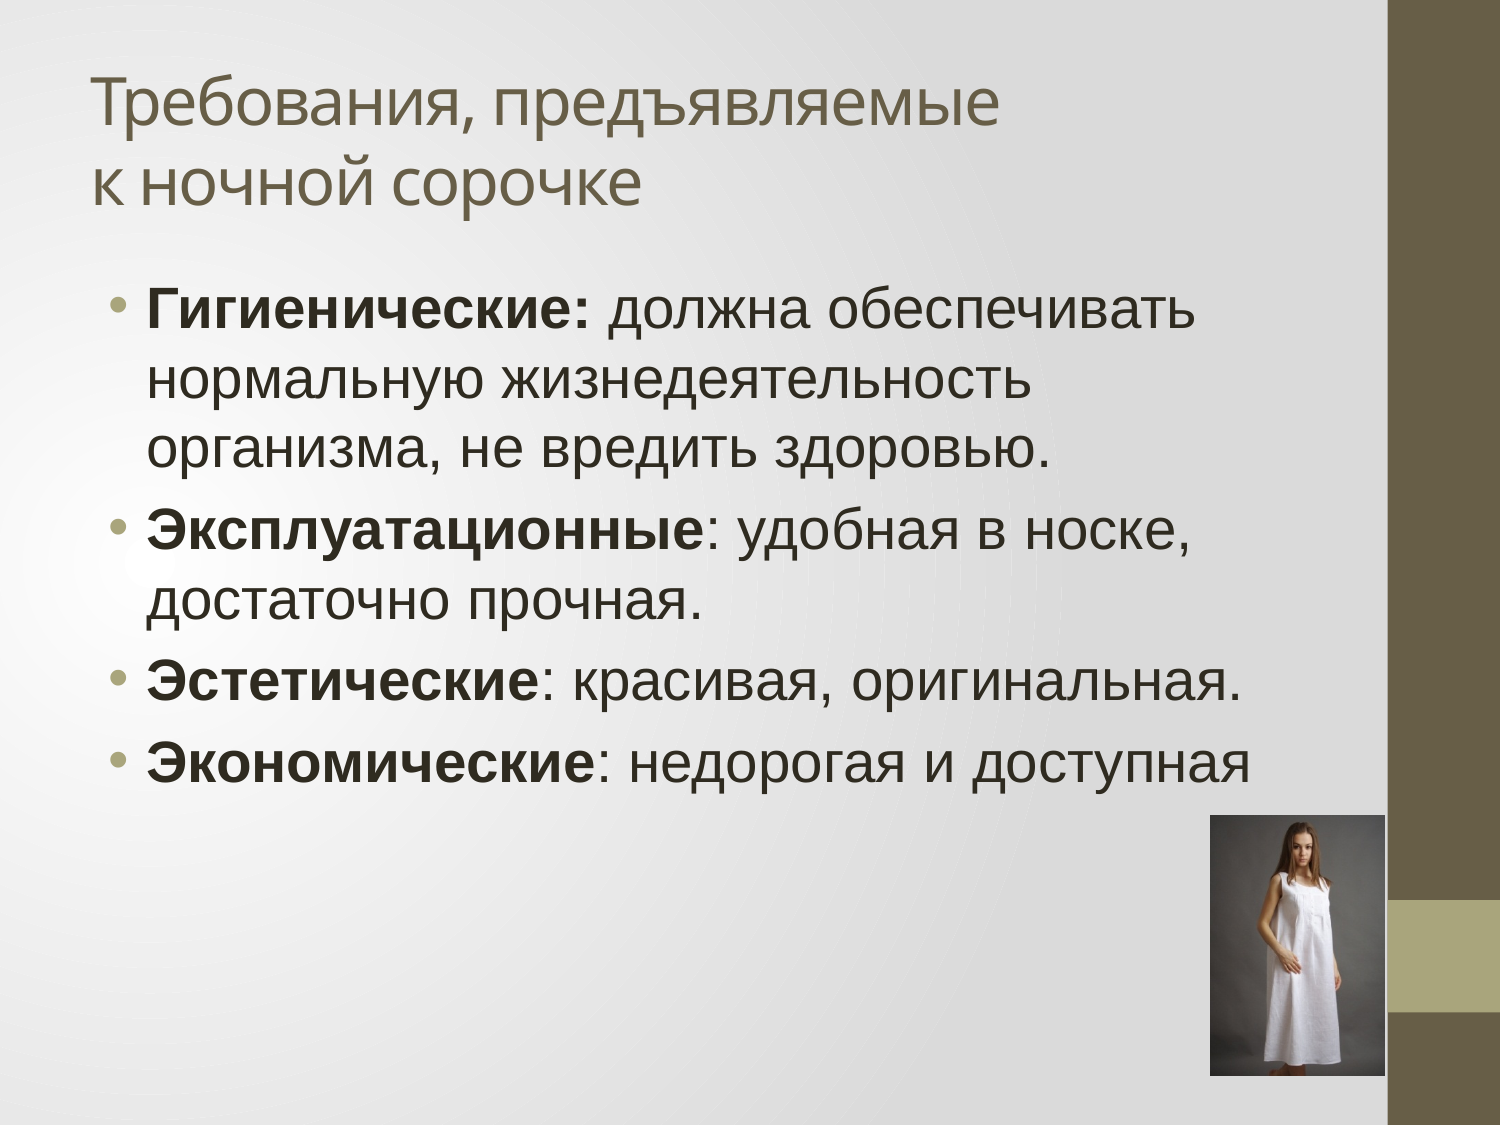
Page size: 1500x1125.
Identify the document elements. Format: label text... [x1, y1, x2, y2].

title Требования, предъявляемые к ночной сорочке [75, 45, 1325, 233]
list Гигиенические: должна обеспечивать нормальную жизнедеятельность организма, не вредить здоровью. Эксплуатационные: удобная в носке, достаточно прочная. Эстетические: красивая, оригинальная. Экономические: недорогая и доступная [74, 262, 1326, 1051]
picture [1210, 814, 1385, 1077]
